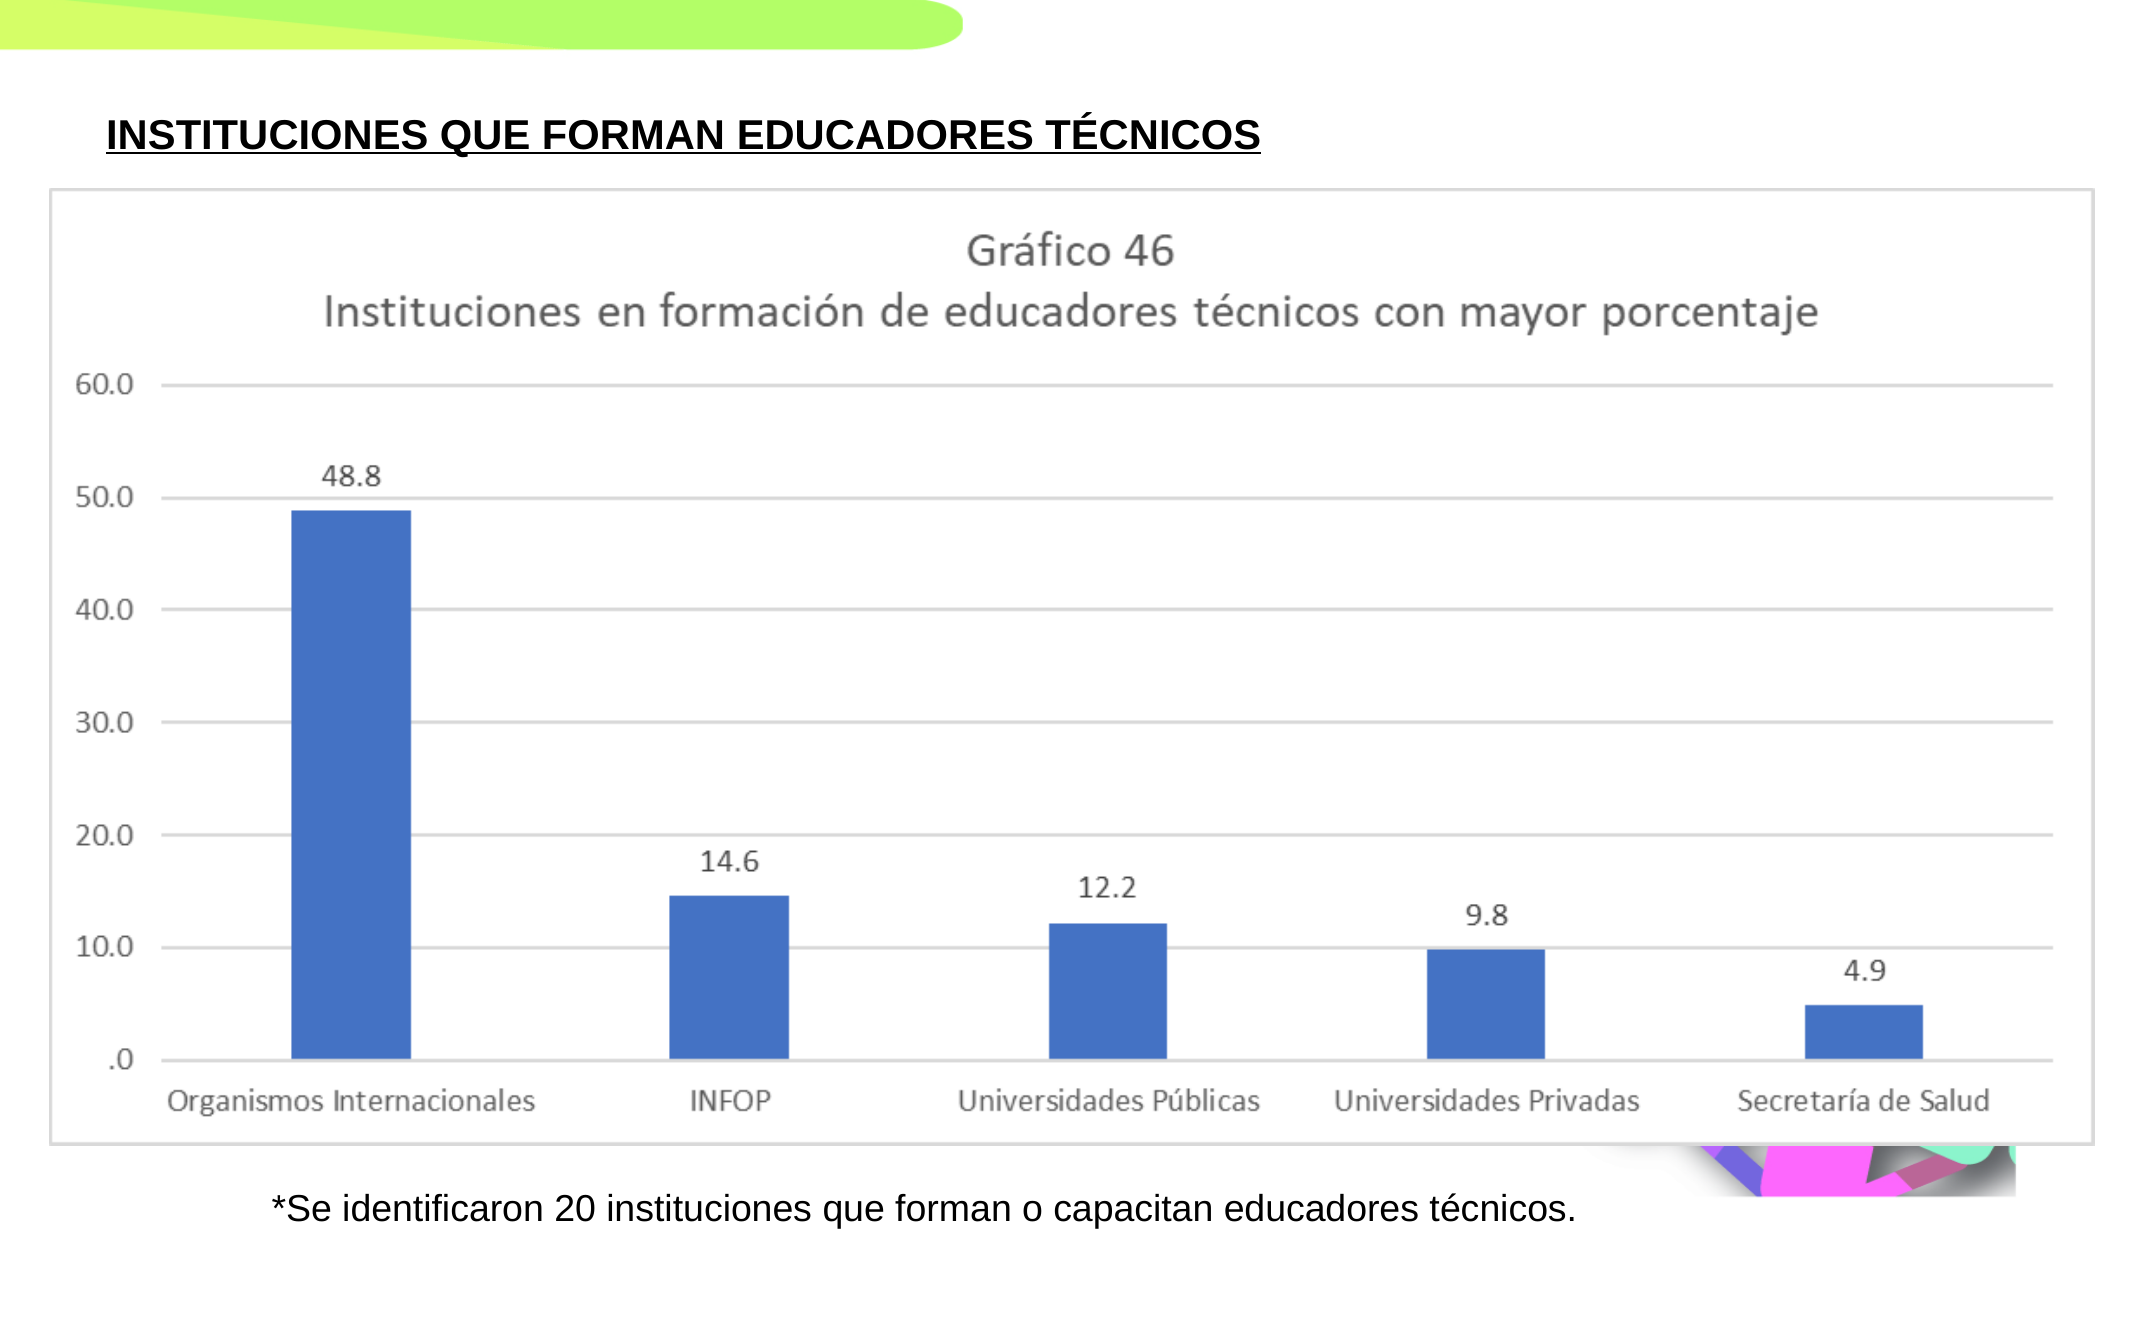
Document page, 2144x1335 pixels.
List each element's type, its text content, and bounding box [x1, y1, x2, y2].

text_box *Se identificaron 20 instituciones que forman o capacitan educadores técnicos. [256, 1176, 1604, 1237]
text_box INSTITUCIONES QUE FORMAN EDUCADORES TÉCNICOS [91, 100, 1344, 166]
picture [48, 188, 2095, 1146]
